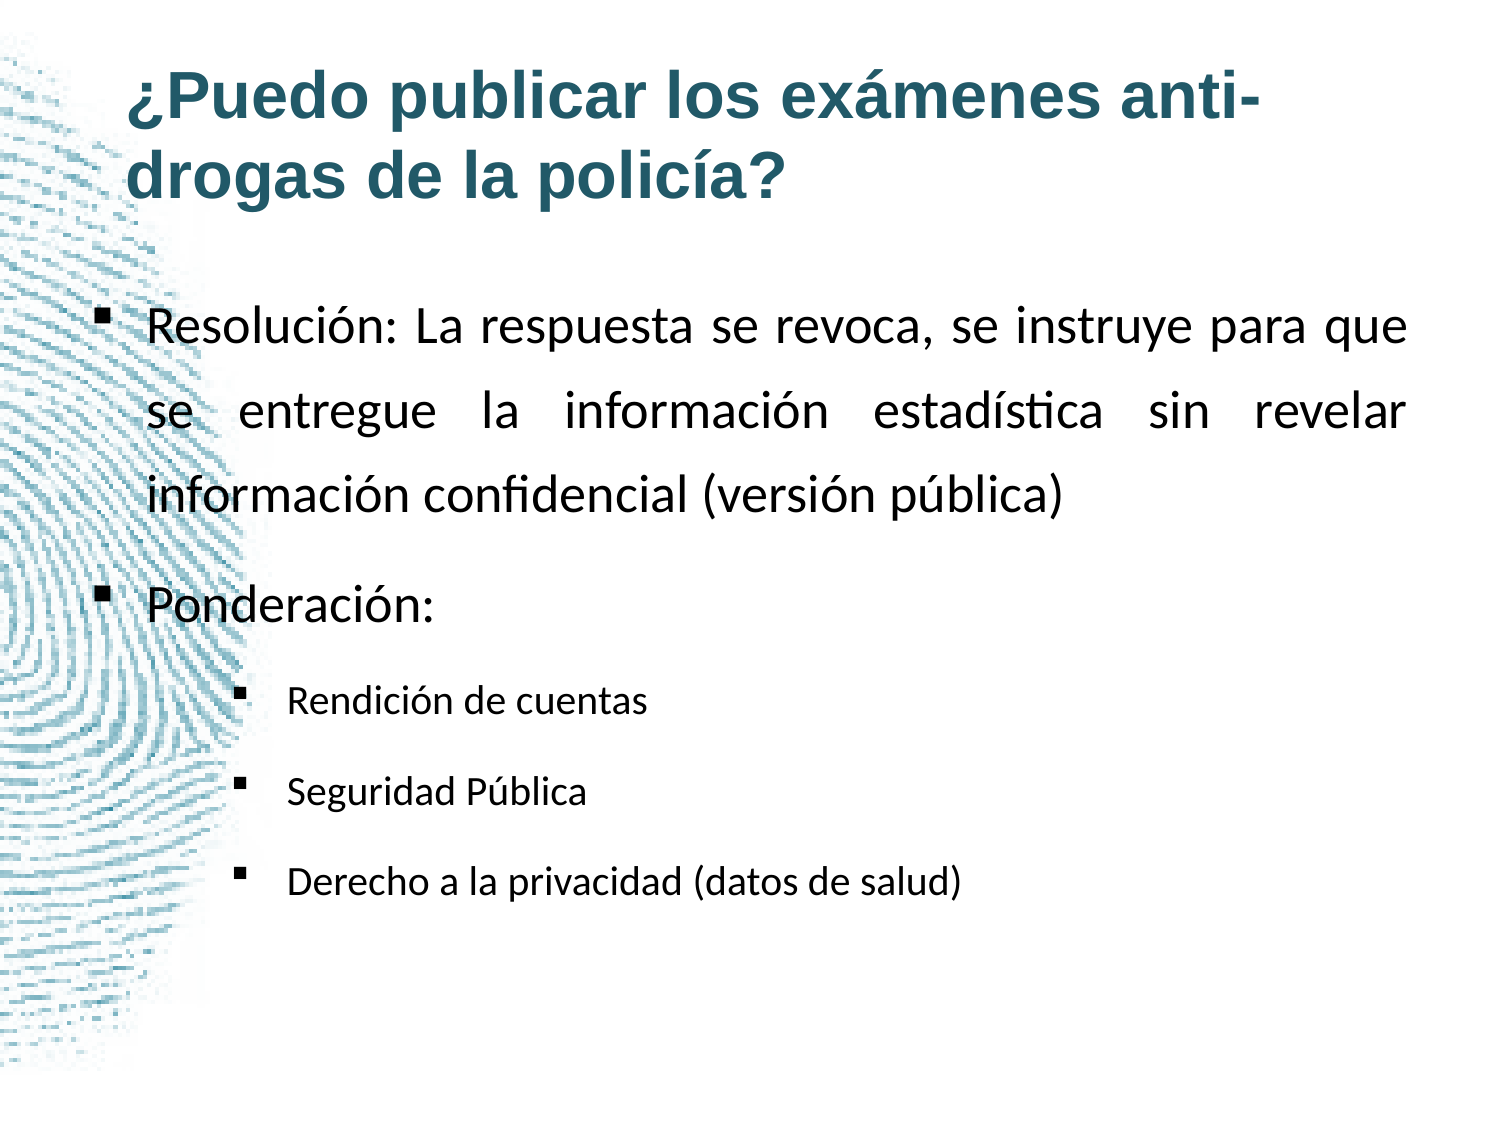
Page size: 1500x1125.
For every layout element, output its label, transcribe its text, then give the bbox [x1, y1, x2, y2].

list Resolución: La respuesta se revoca, se instruye para que se entregue la información estadística sin revelar información confidencial (versión pública) Ponderación: Rendición de cuentas Seguridad Pública Derecho a la privacidad (datos de salud) [75, 262, 1425, 1071]
title ¿Puedo publicar los exámenes anti-drogas de la policía? [110, 32, 1424, 232]
